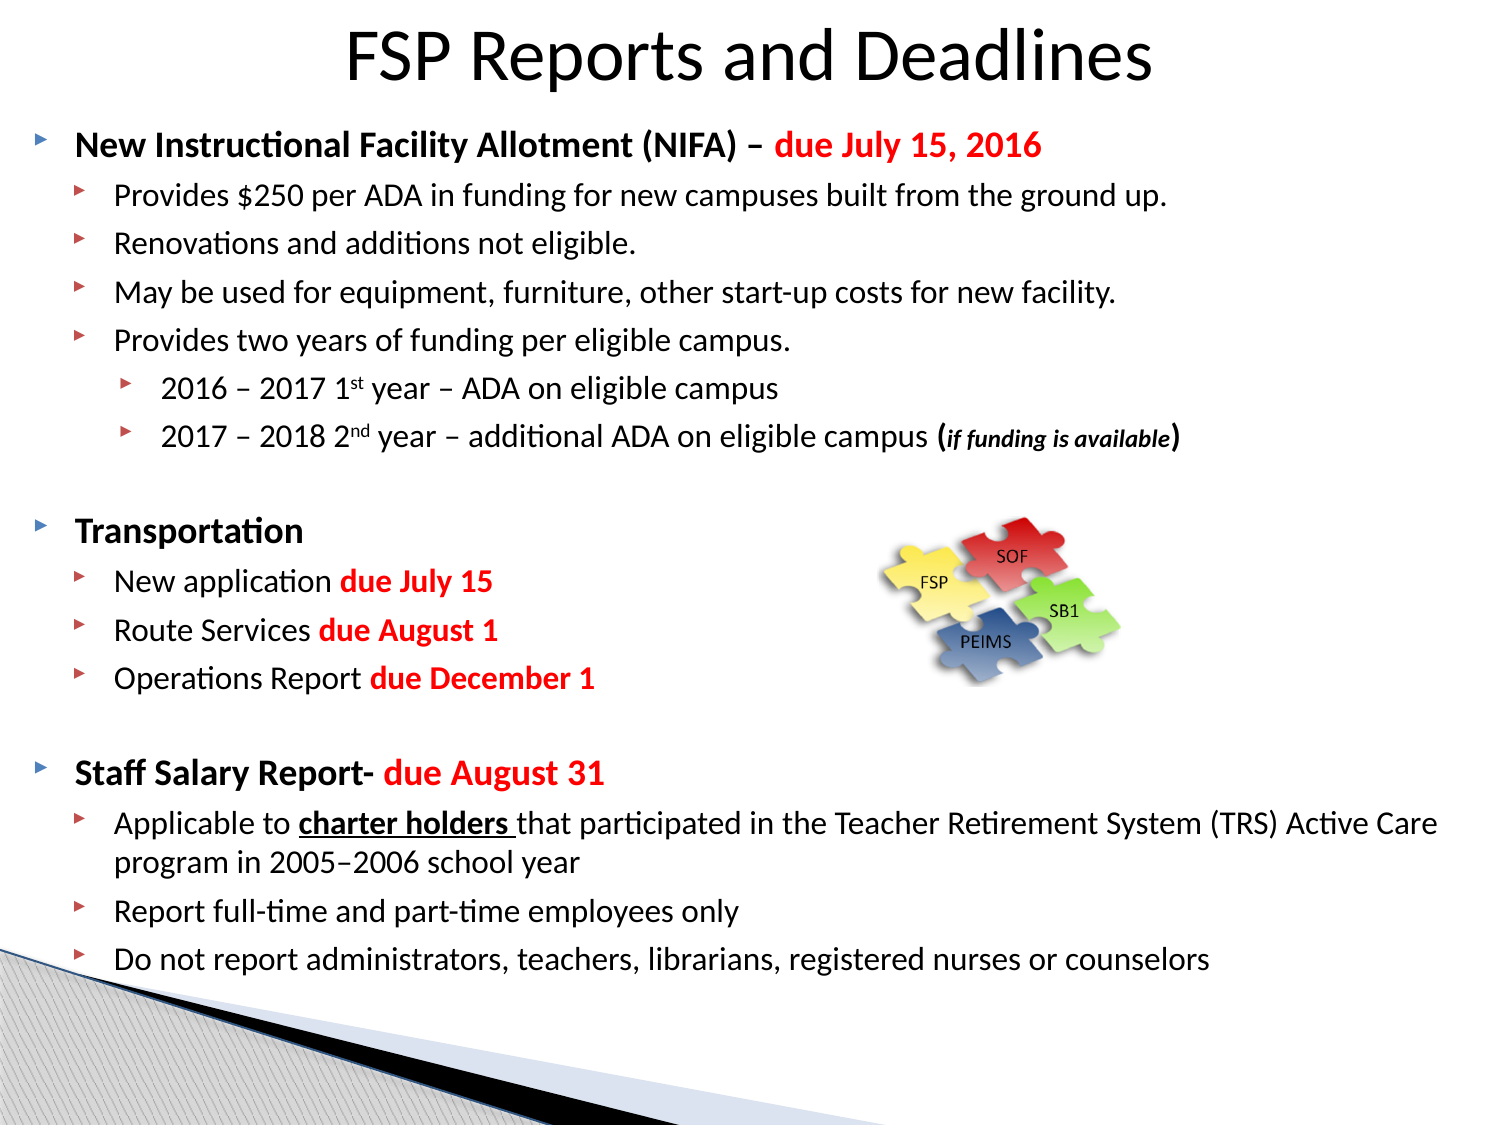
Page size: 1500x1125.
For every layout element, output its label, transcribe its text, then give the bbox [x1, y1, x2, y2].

title FSP Reports and Deadlines [74, 0, 1426, 101]
list New Instructional Facility Allotment (NIFA) – due July 15, 2016 Provides $250 per ADA in funding for new campuses built from the ground up. Renovations and additions not eligible. May be used for equipment, furniture, other start-up costs for new facility. Provides two years of funding per eligible campus. 2016 – 2017 1st year – ADA on eligible campus 2017 – 2018 2nd year – additional ADA on eligible campus (if funding is available) Transportation New application due July 15 Route Services due August 1 Operations Report due December 1 Staff Salary Report- due August 31 Applicable to charter holders that participated in the Teacher Retirement System (TRS) Active Care program in 2005–2006 school year Report full-time and part-time employees only Do not report administrators, teachers, librarians, registered nurses or counselors [0, 112, 1500, 1113]
picture [849, 499, 1151, 687]
